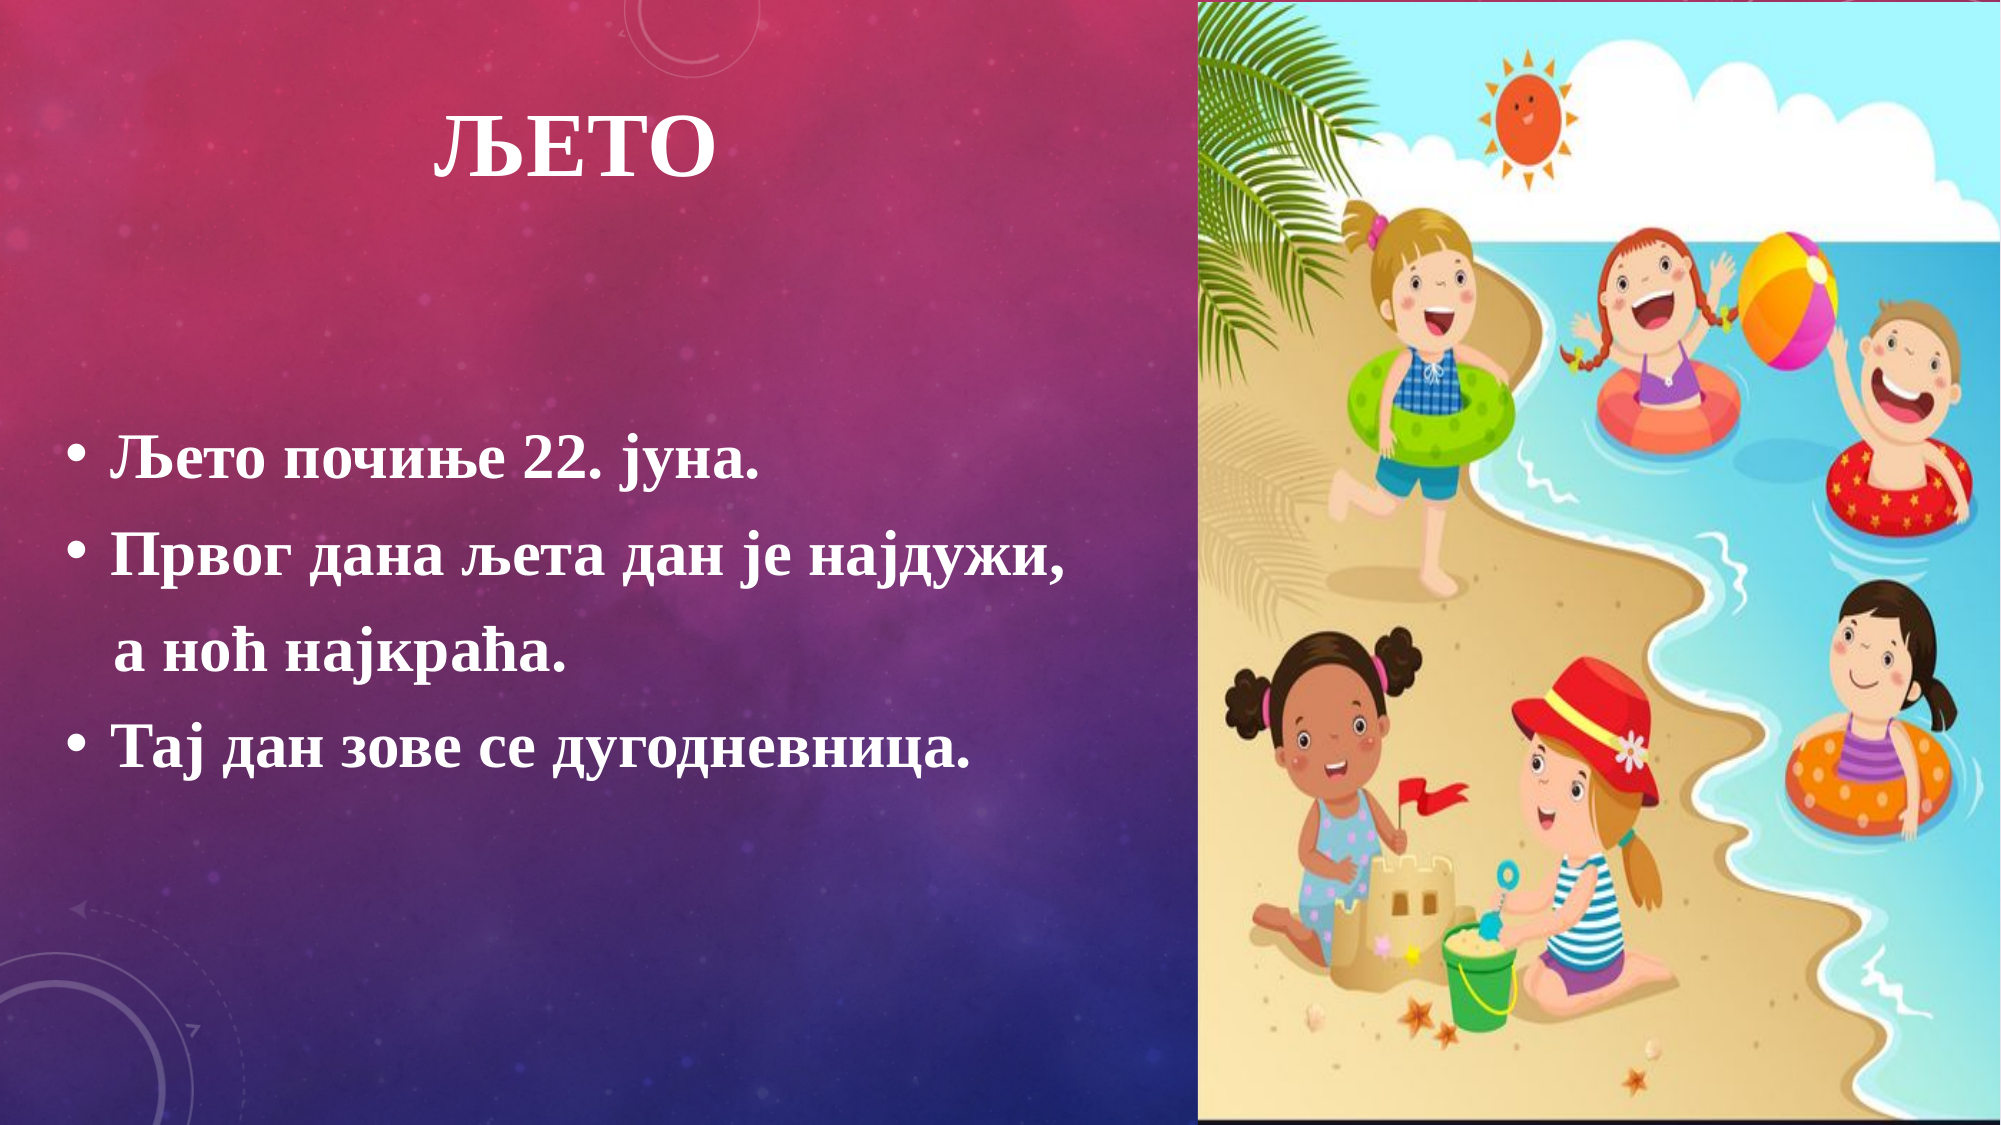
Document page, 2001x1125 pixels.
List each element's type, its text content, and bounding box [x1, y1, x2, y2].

list Љето почиње 22. јуна. Првог дана љета дан је најдужи, а ноћ најкраћа. Тај дан зове се дугодневница. [50, 244, 1137, 795]
title љето [266, 49, 888, 231]
picture [0, 0, 2001, 1125]
